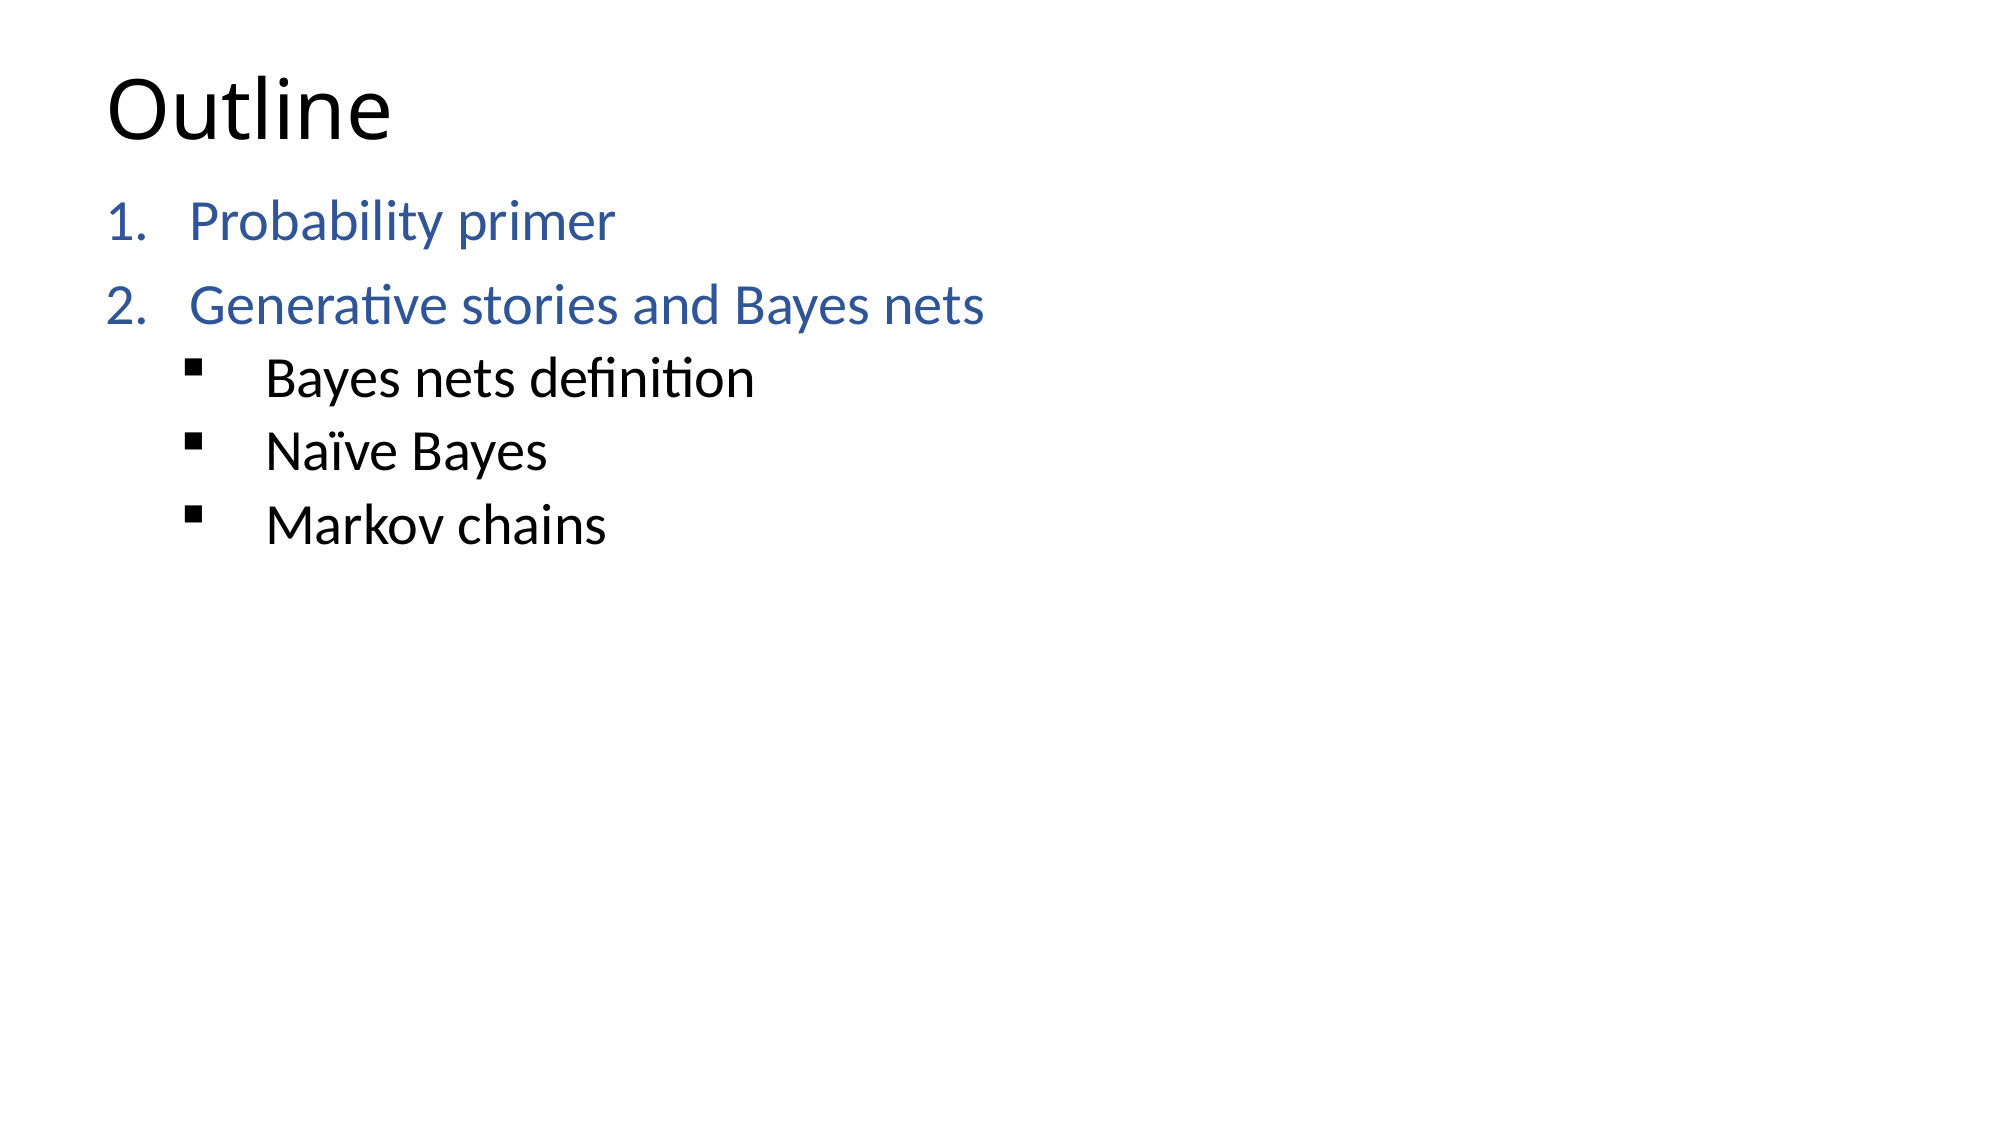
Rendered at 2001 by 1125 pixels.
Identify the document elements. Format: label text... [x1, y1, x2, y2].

list Probability primer Generative stories and Bayes nets Bayes nets definition Naïve Bayes Markov chains [90, 182, 1965, 518]
title Outline [90, 60, 1816, 164]
